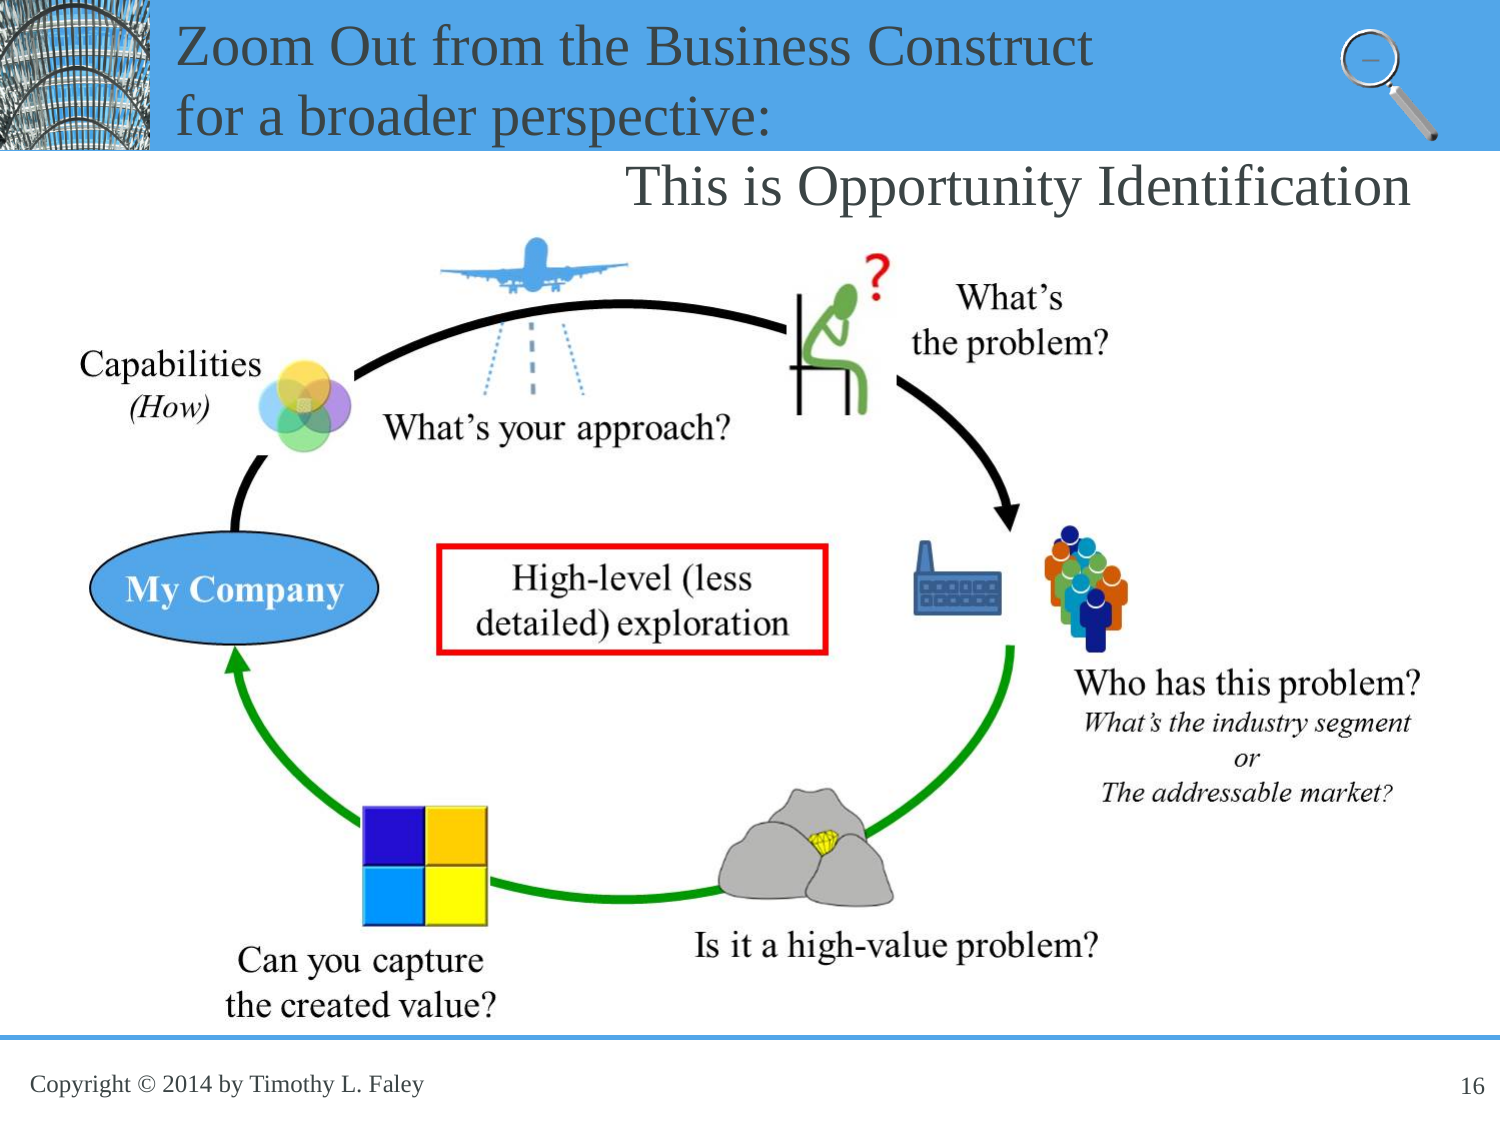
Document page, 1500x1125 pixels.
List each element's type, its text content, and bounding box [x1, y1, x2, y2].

picture [1312, 9, 1463, 161]
title Zoom Out from the Business Construct for a broader perspective: This is Opportunity Identification [160, 109, 1500, 226]
picture [56, 228, 1444, 1026]
picture [0, 0, 150, 150]
slide_number 16 [1400, 1062, 1500, 1113]
